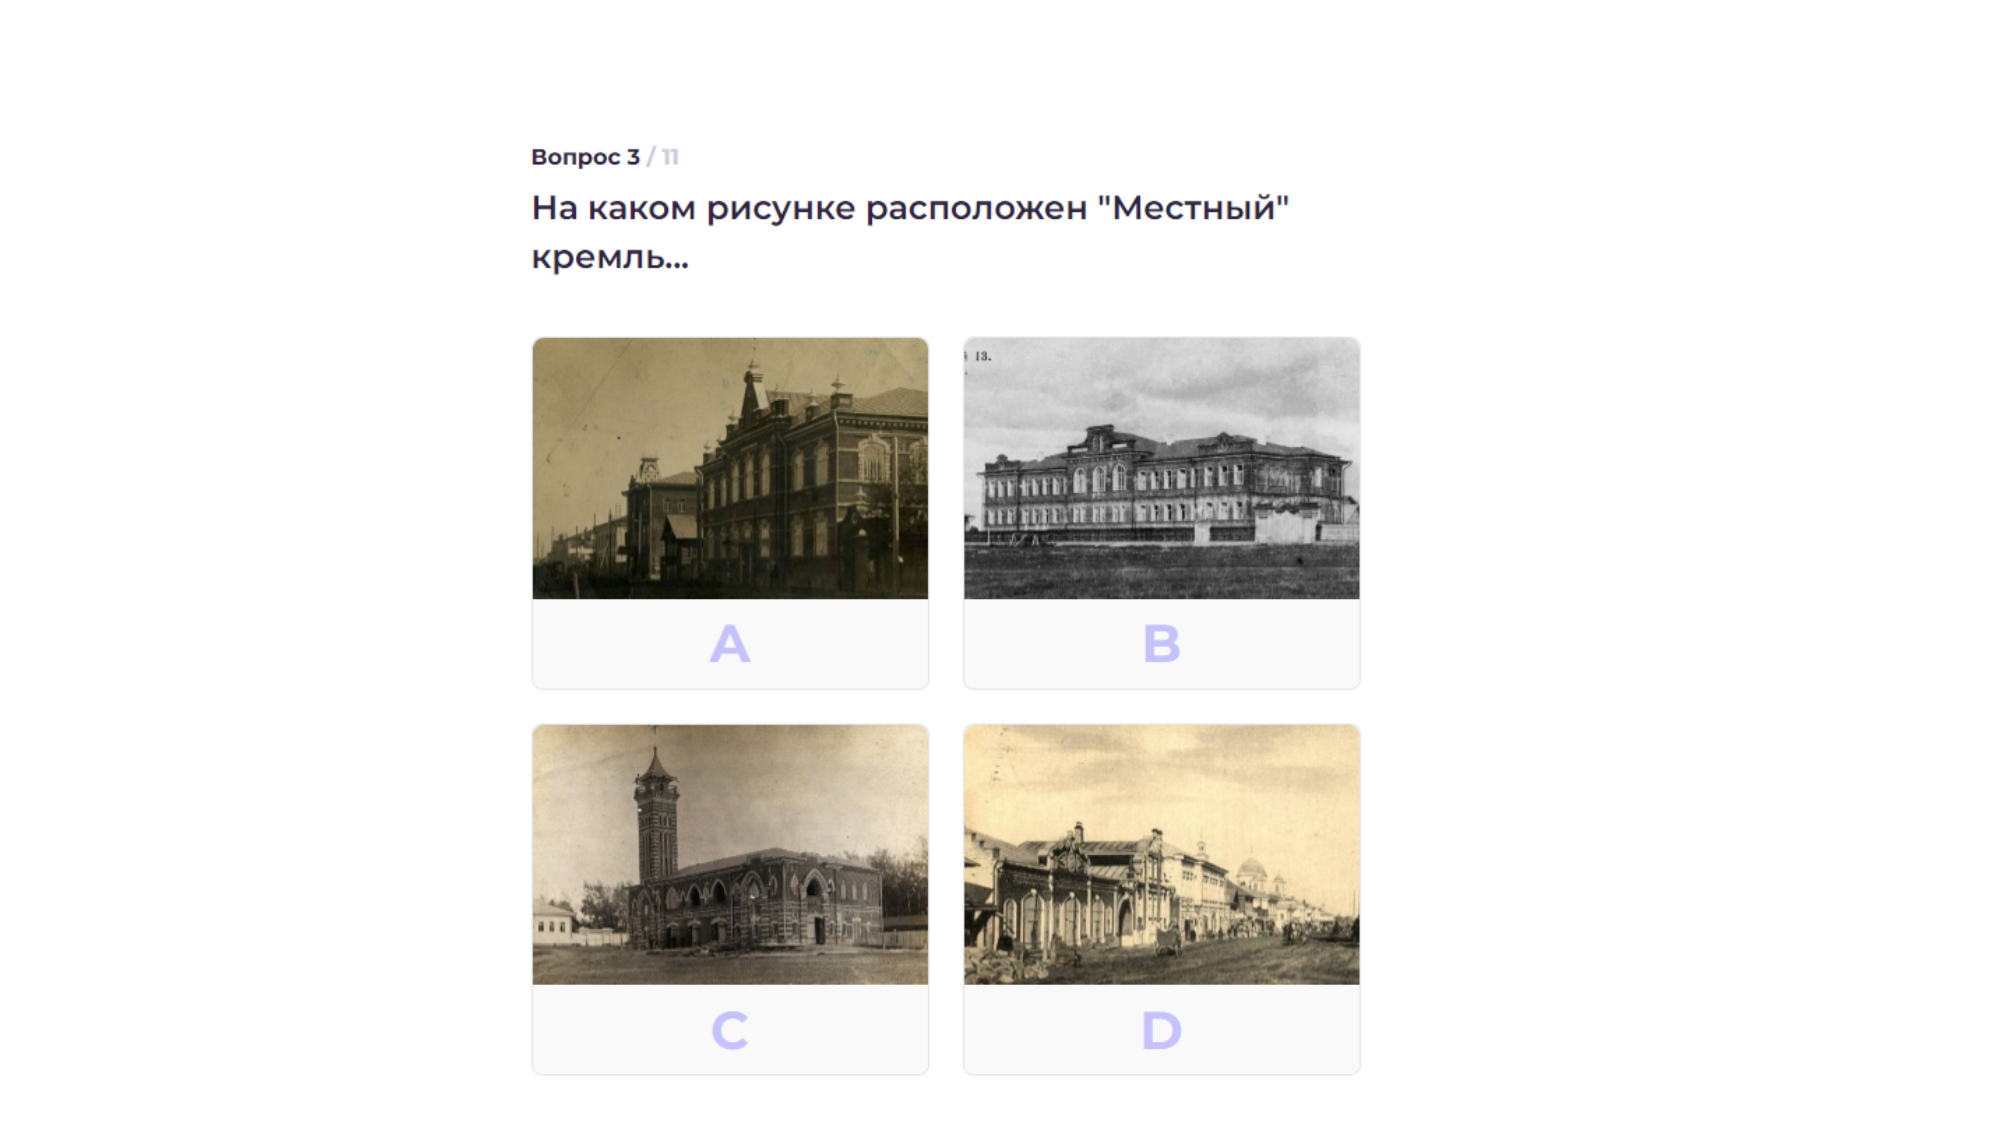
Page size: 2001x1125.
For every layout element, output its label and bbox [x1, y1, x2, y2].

picture [451, 55, 1446, 1090]
